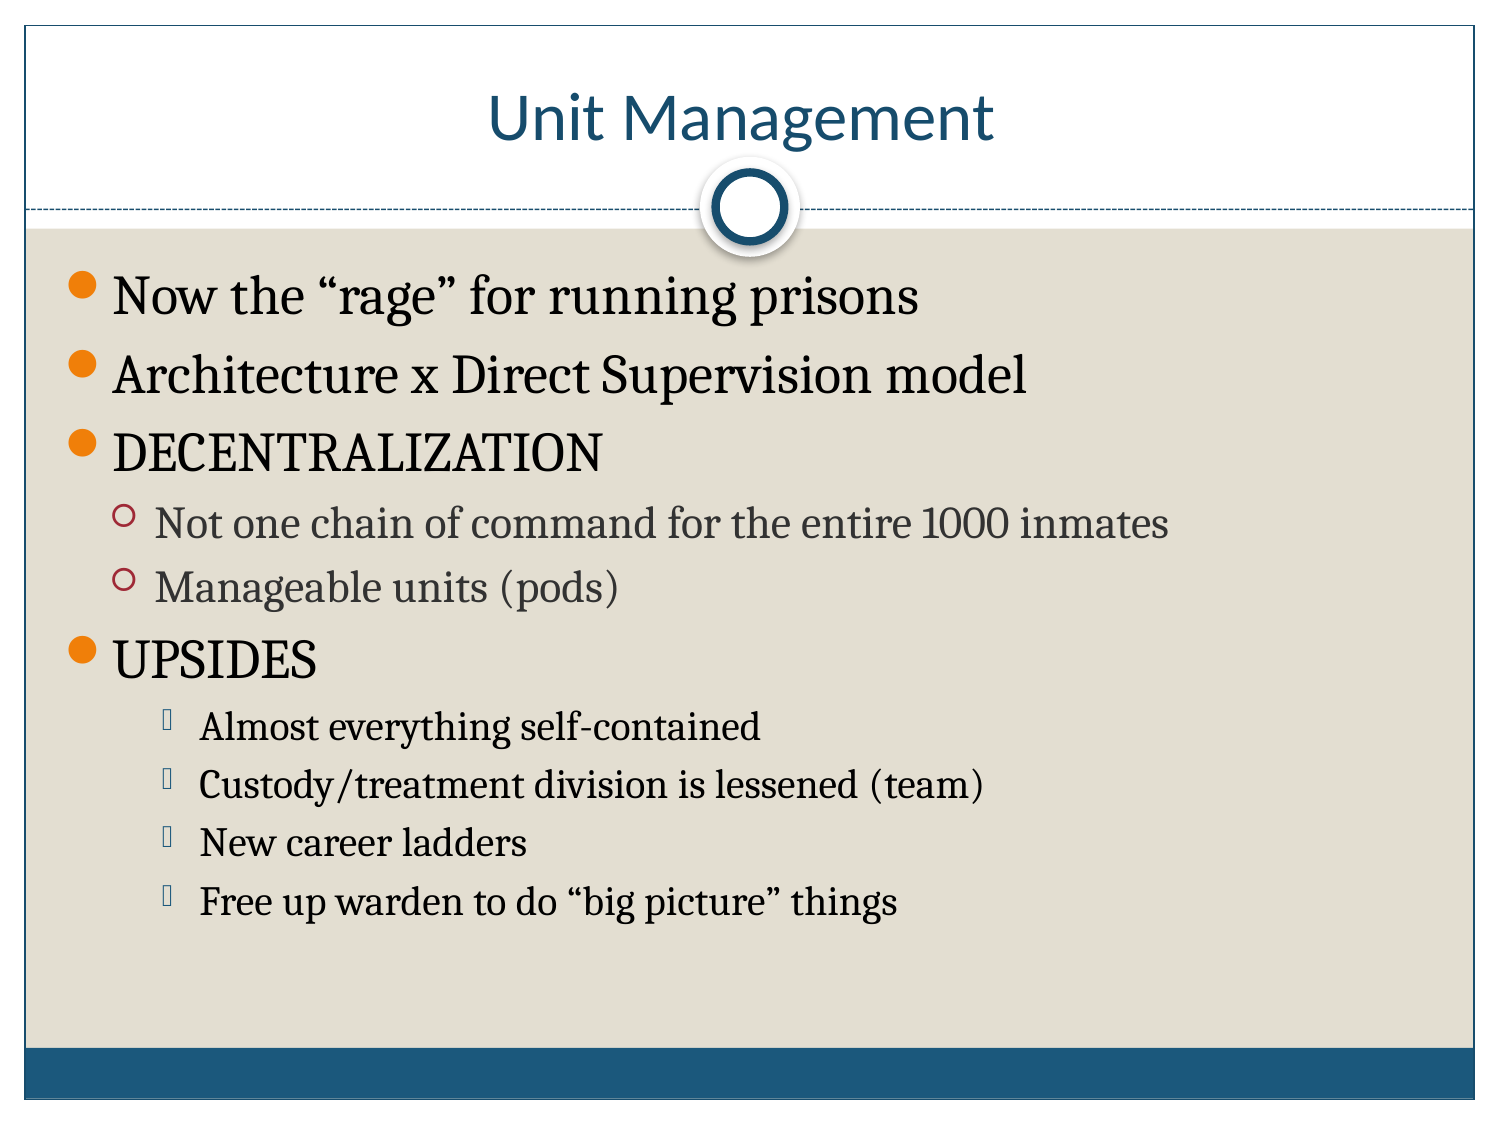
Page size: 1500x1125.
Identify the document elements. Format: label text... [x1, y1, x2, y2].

title Unit Management [49, 37, 1450, 162]
list Now the “rage” for running prisons Architecture x Direct Supervision model DECENTRALIZATION Not one chain of command for the entire 1000 inmates Manageable units (pods) UPSIDES Almost everything self-contained Custody/treatment division is lessened (team) New career ladders Free up warden to do “big picture” things [49, 250, 1445, 1001]
